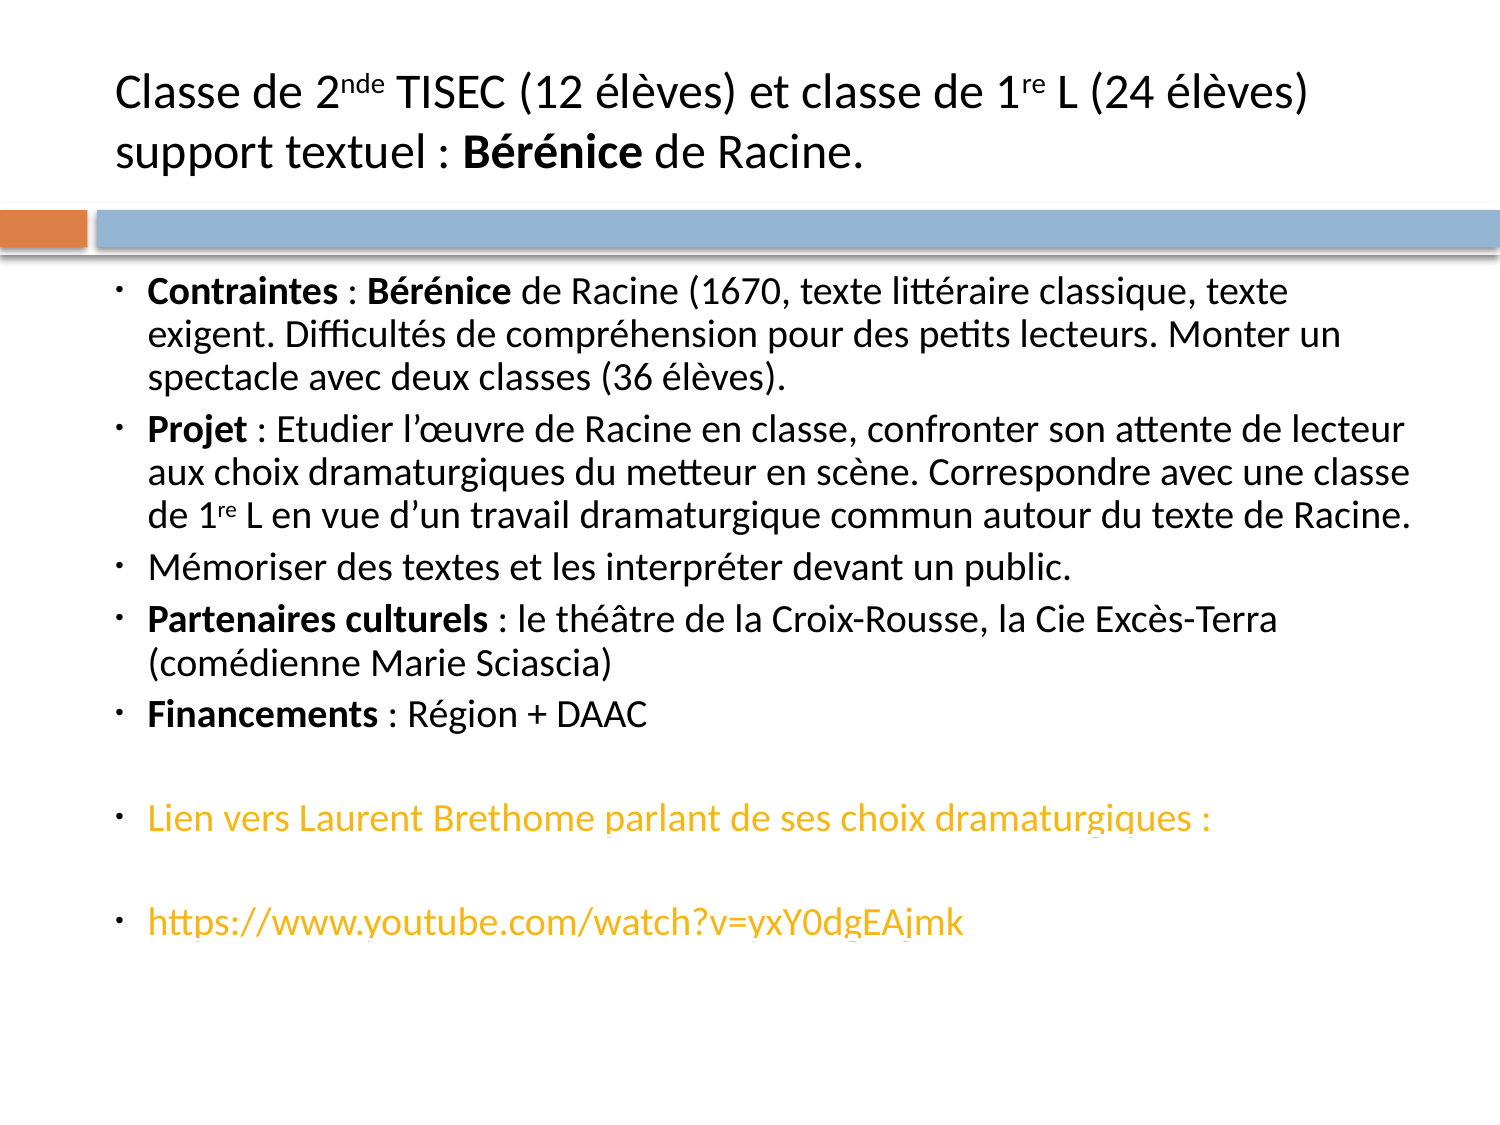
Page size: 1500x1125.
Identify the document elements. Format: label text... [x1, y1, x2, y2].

title Classe de 2nde TISEC (12 élèves) et classe de 1re L (24 élèves) support textuel : Bérénice de Racine. [100, 37, 1438, 200]
list Contraintes : Bérénice de Racine (1670, texte littéraire classique, texte exigent. Difficultés de compréhension pour des petits lecteurs. Monter un spectacle avec deux classes (36 élèves). Projet : Etudier l’œuvre de Racine en classe, confronter son attente de lecteur aux choix dramaturgiques du metteur en scène. Correspondre avec une classe de 1re L en vue d’un travail dramaturgique commun autour du texte de Racine. Mémoriser des textes et les interpréter devant un public. Partenaires culturels : le théâtre de la Croix-Rousse, la Cie Excès-Terra (comédienne Marie Sciascia) Financements : Région + DAAC Lien vers Laurent Brethome parlant de ses choix dramaturgiques : https://www.youtube.com/watch?v=yxY0dgEAjmk [100, 262, 1438, 1000]
